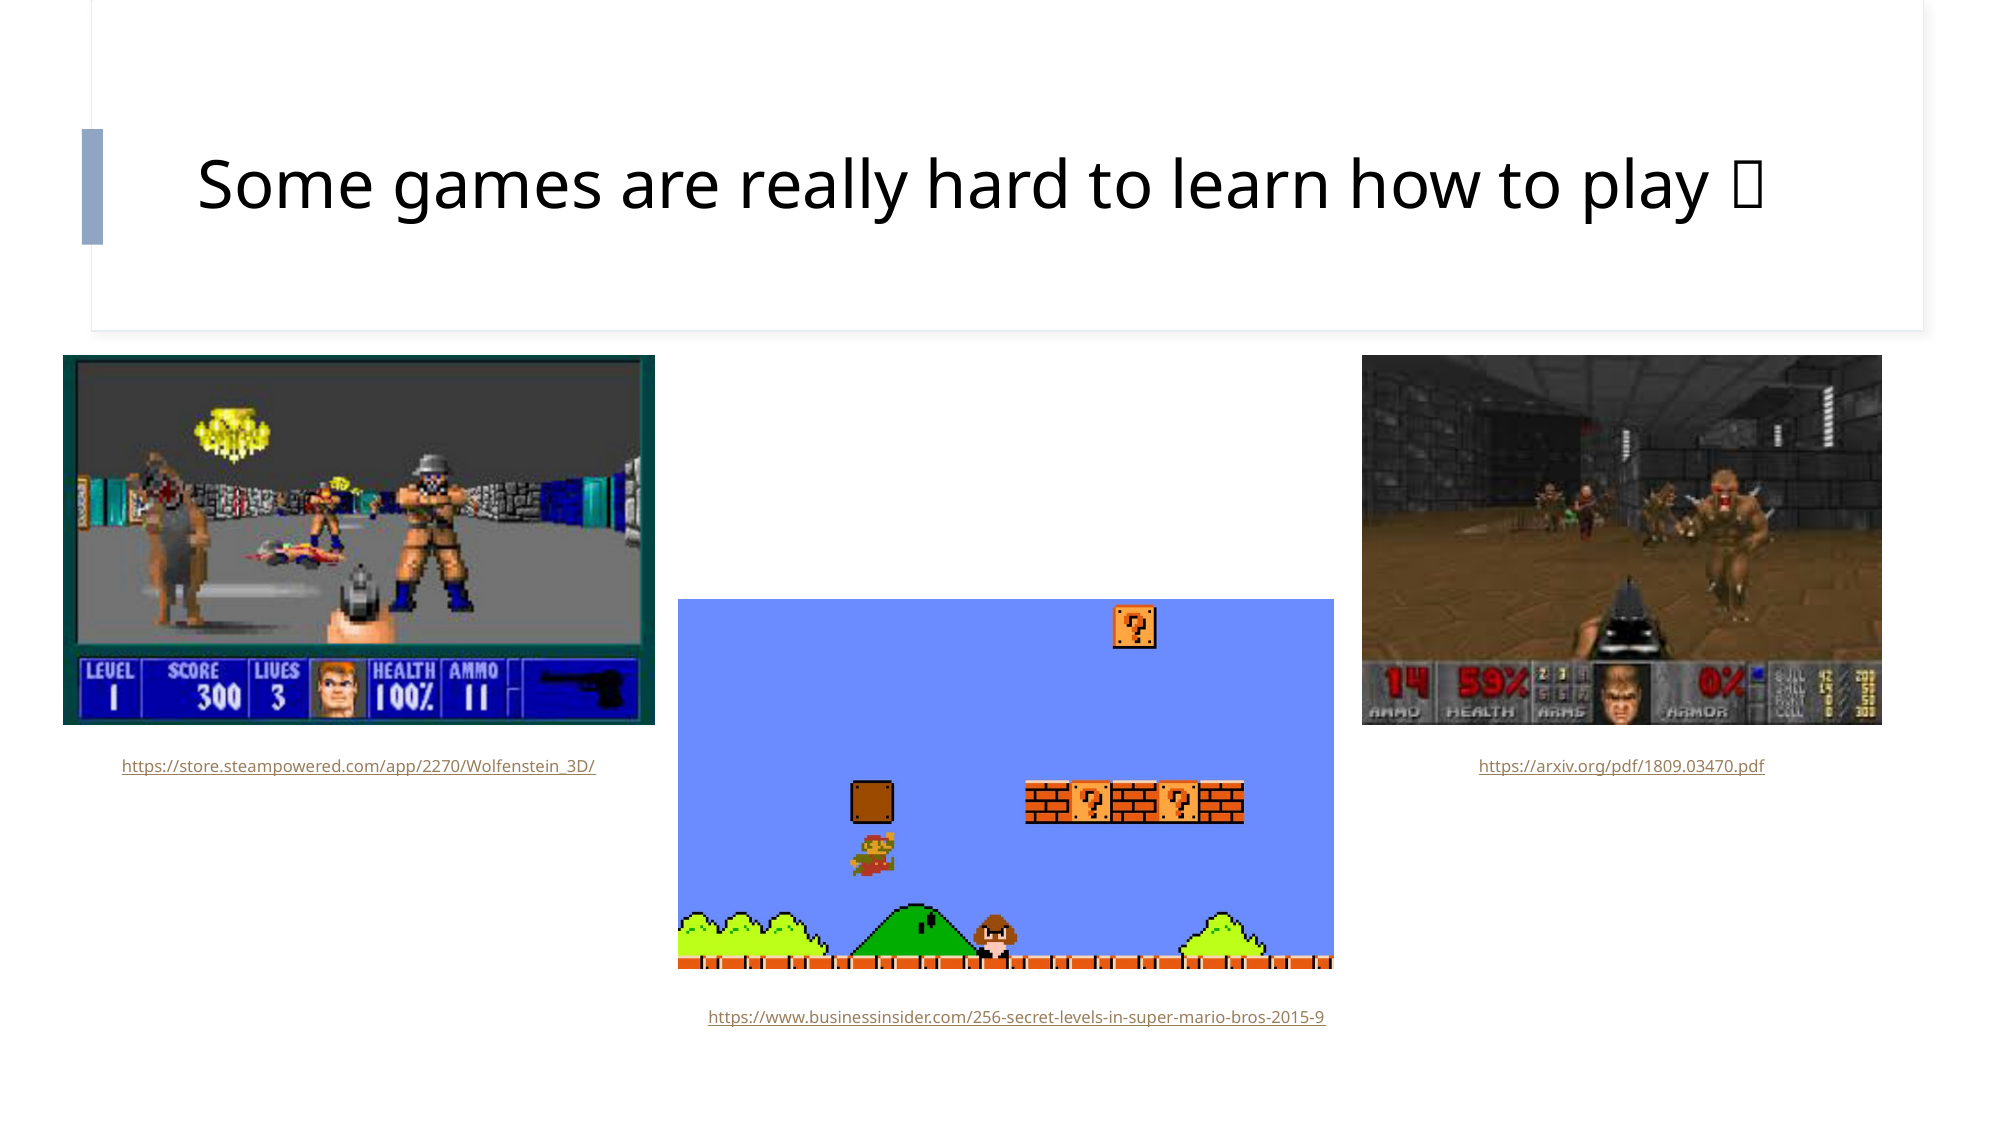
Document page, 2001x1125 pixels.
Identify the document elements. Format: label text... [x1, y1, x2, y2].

text_box https://store.steampowered.com/app/2270/Wolfenstein_3D/ [29, 748, 677, 787]
text_box https://www.businessinsider.com/256-secret-levels-in-super-mario-bros-2015-9 [693, 999, 1341, 1038]
text_box https://arxiv.org/pdf/1809.03470.pdf [1464, 748, 1780, 787]
title Some games are really hard to learn how to play  [183, 90, 1851, 284]
picture [1362, 355, 1882, 725]
picture [677, 599, 1335, 969]
picture [63, 355, 655, 725]
